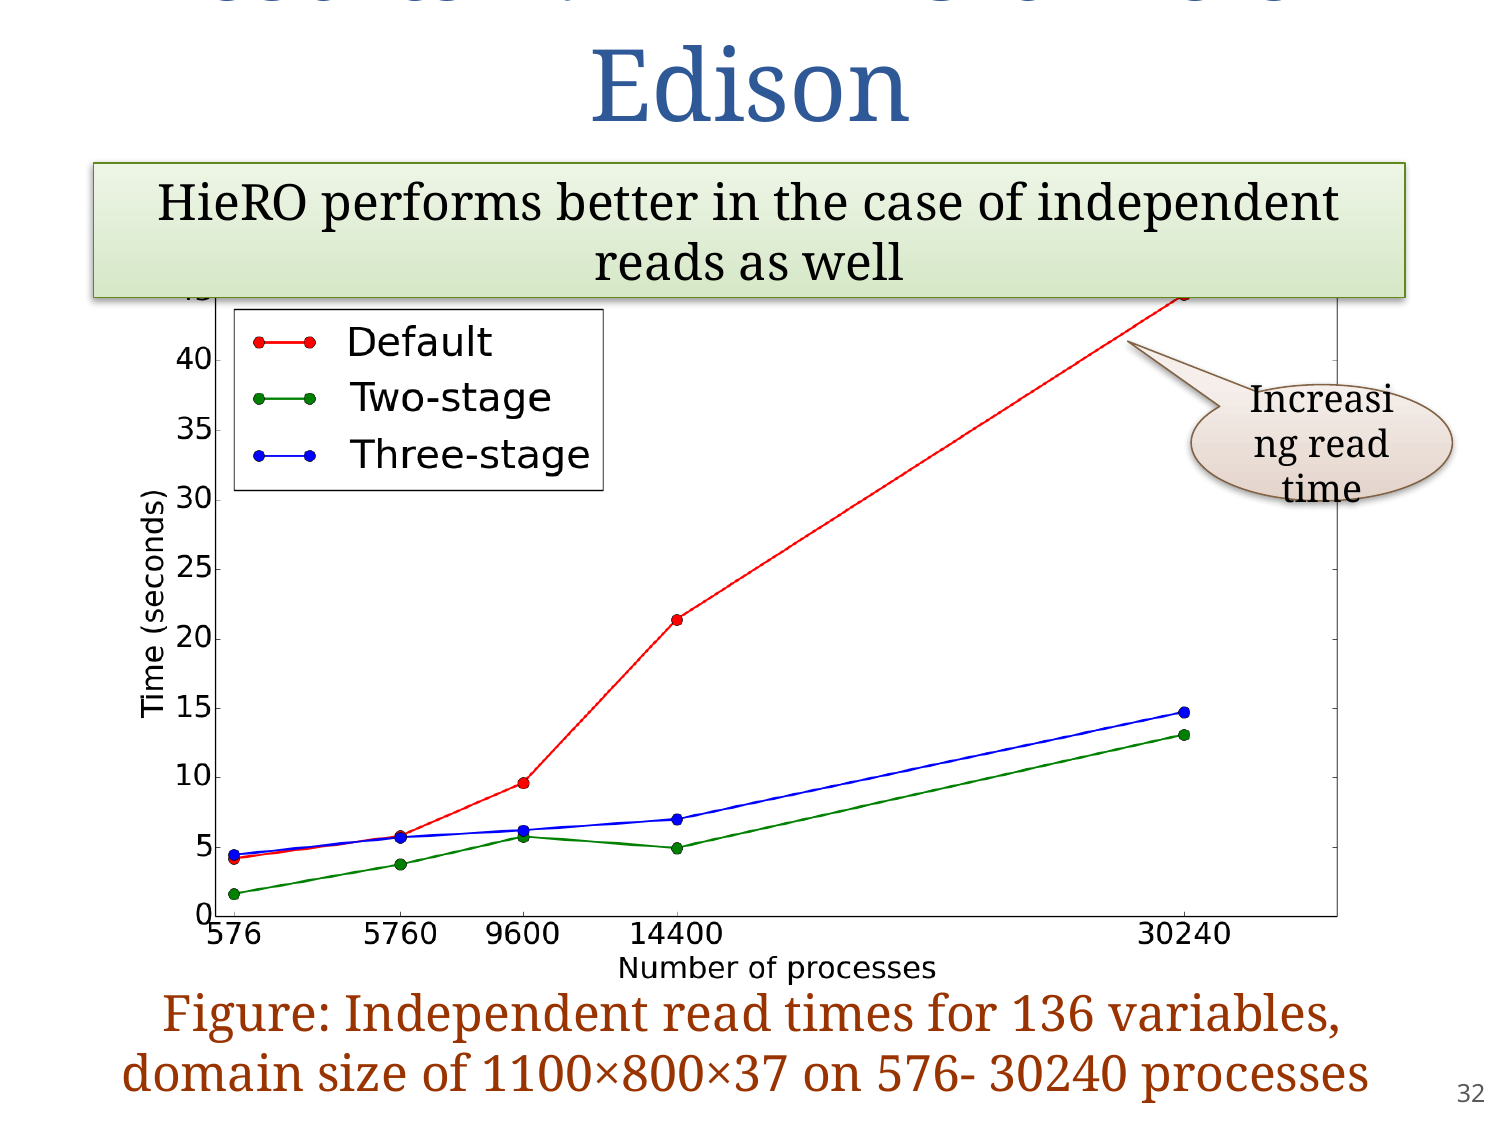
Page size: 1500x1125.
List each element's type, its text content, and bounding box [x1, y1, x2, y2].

picture [135, 270, 1351, 993]
title Results 4: WRF-IO time on Edison [6, 0, 1496, 150]
text_box Increasing read time [1355, 385, 1454, 500]
text_box HieRO performs better in the case of independent reads as well [93, 162, 1406, 298]
slide_number 32 [1452, 1064, 1500, 1125]
text_box Figure: Independent read times for 136 variables, domain size of 1100×800×37 on 576- 30240 processes [74, 973, 1417, 1109]
